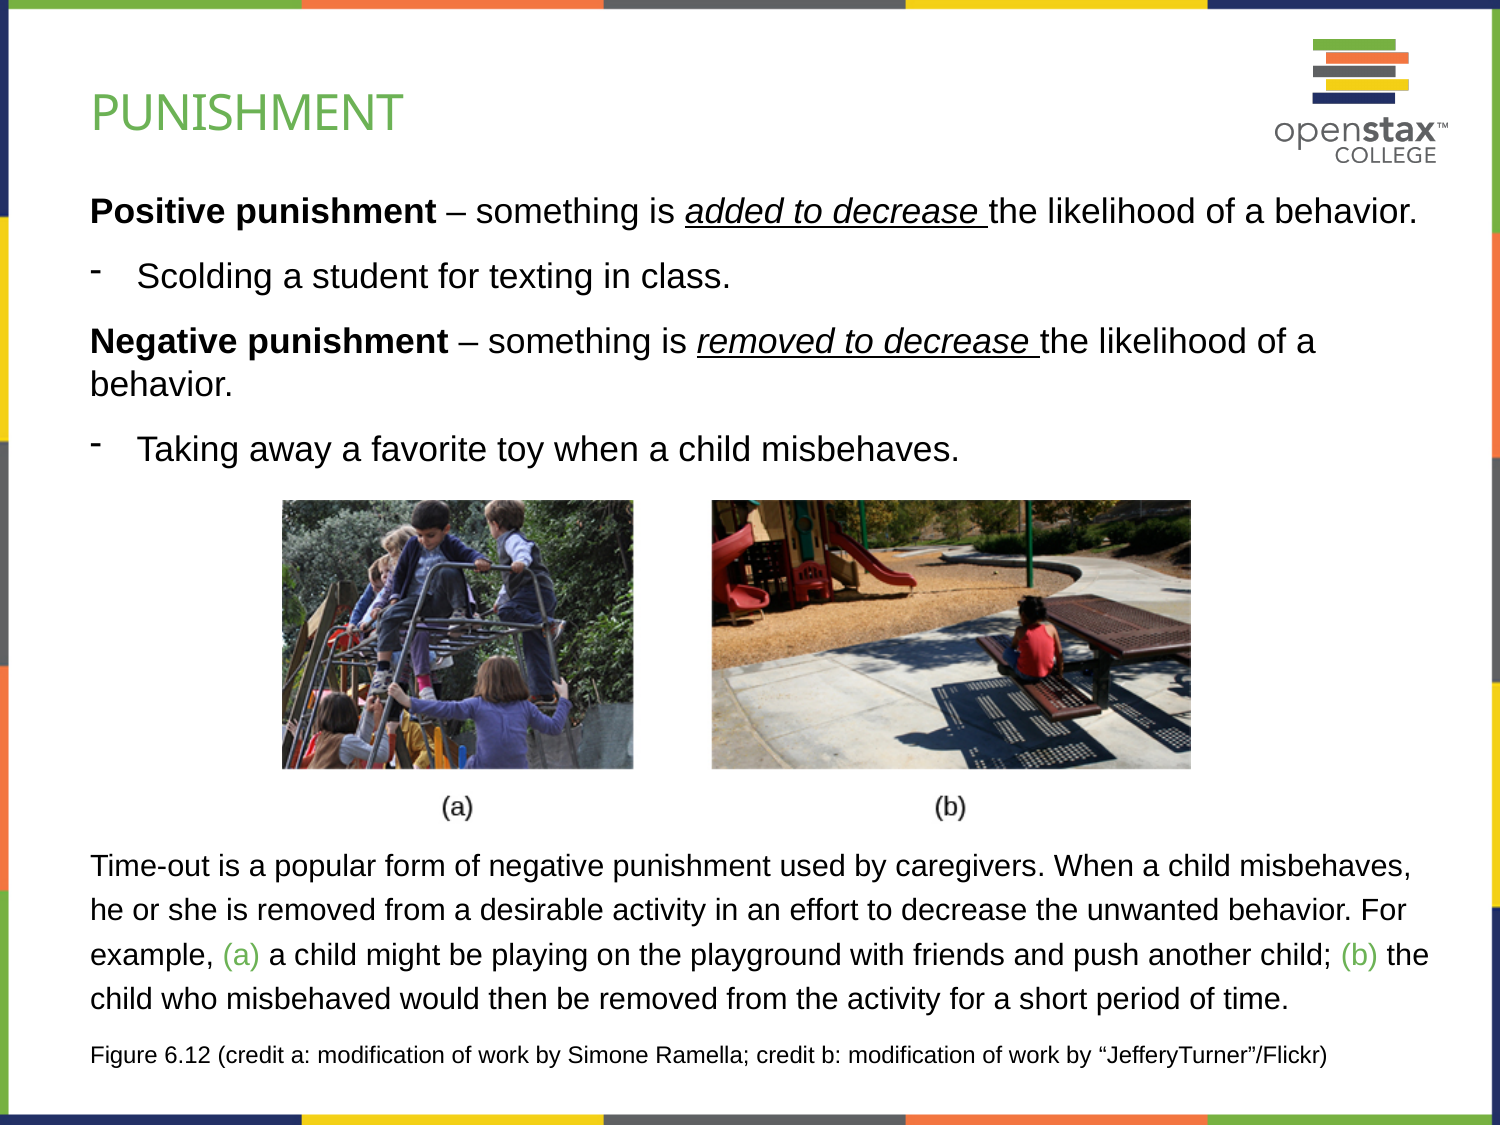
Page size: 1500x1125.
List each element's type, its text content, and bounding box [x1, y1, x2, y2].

list Time-out is a popular form of negative punishment used by caregivers. When a child misbehaves, he or she is removed from a desirable activity in an effort to decrease the unwanted behavior. For example, (a) a child might be playing on the playground with friends and push another child; (b) the child who misbehaved would then be removed from the activity for a short period of time. Figure 6.12 (credit a: modification of work by Simone Ramella; credit b: modification of work by “JefferyTurner”/Flickr) [75, 831, 1448, 1105]
title punishment [75, 39, 1274, 148]
picture [0, 0, 1500, 1125]
text_box Positive punishment – something is added to decrease the likelihood of a behavior. Scolding a student for texting in class. Negative punishment – something is removed to decrease the likelihood of a behavior. Taking away a favorite toy when a child misbehaves. [74, 180, 1448, 476]
